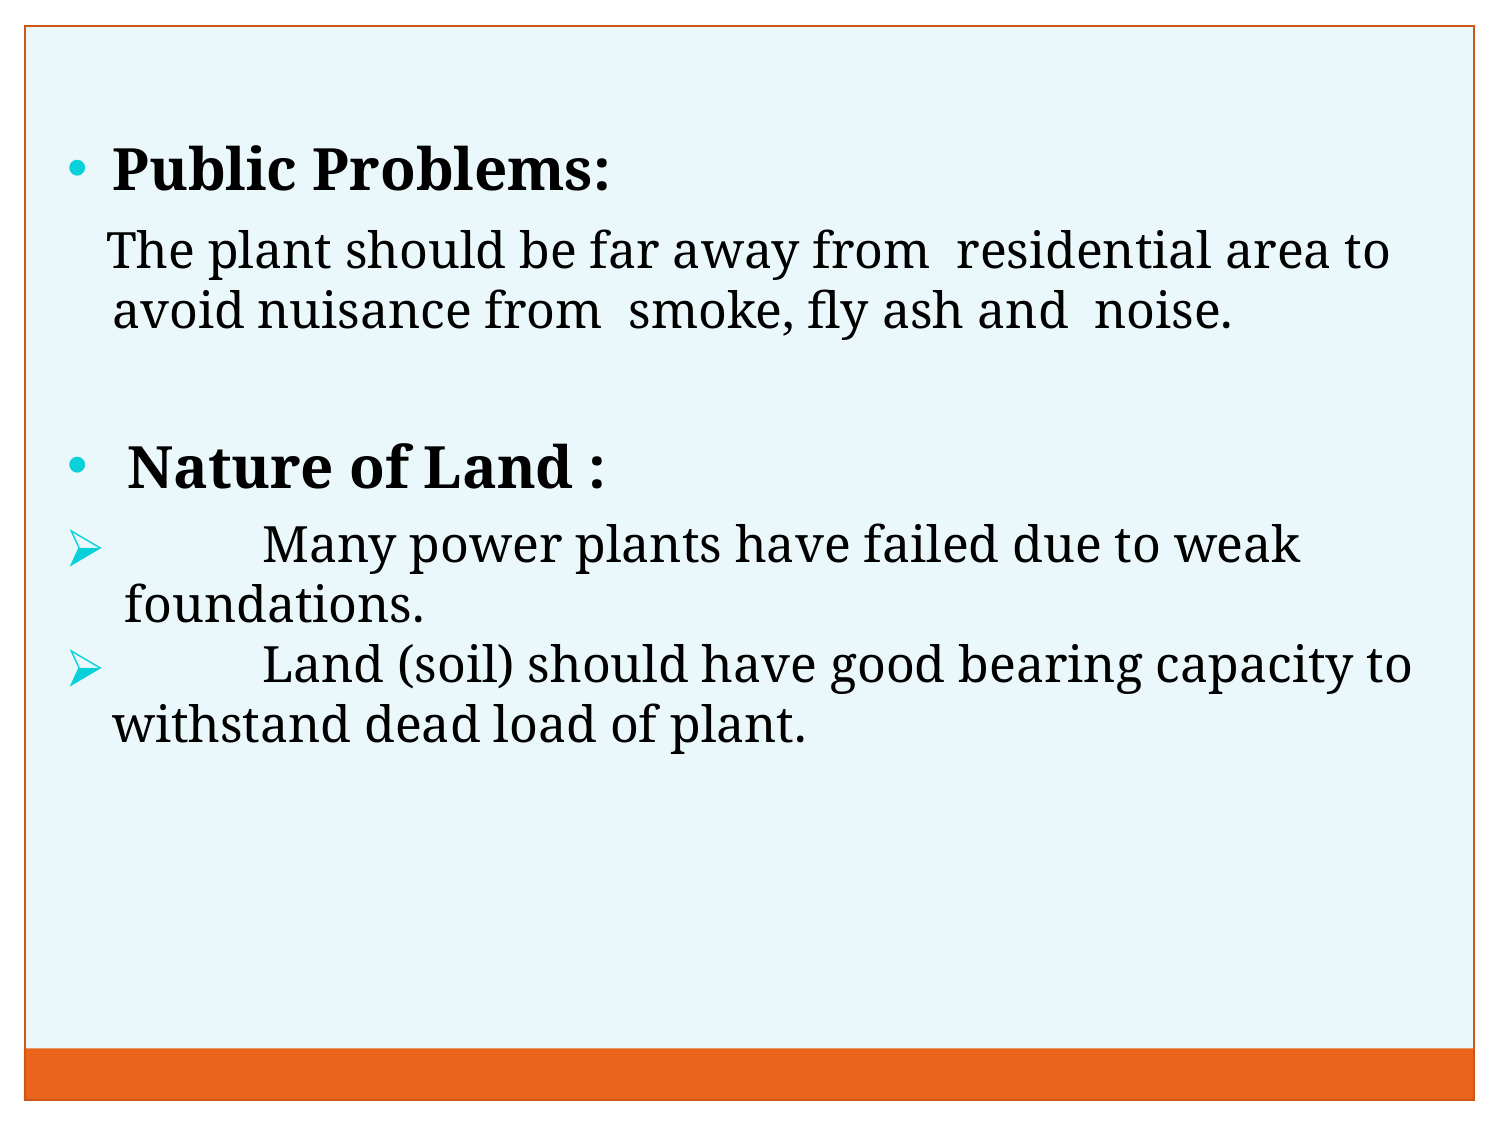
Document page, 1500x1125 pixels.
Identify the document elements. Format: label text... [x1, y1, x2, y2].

text_box Public Problems: The plant should be far away from residential area to avoid nuisance from smoke, fly ash and noise. Nature of Land : Many power plants have failed due to weak foundations. Land (soil) should have good bearing capacity to withstand dead load of plant. [50, 124, 1450, 837]
